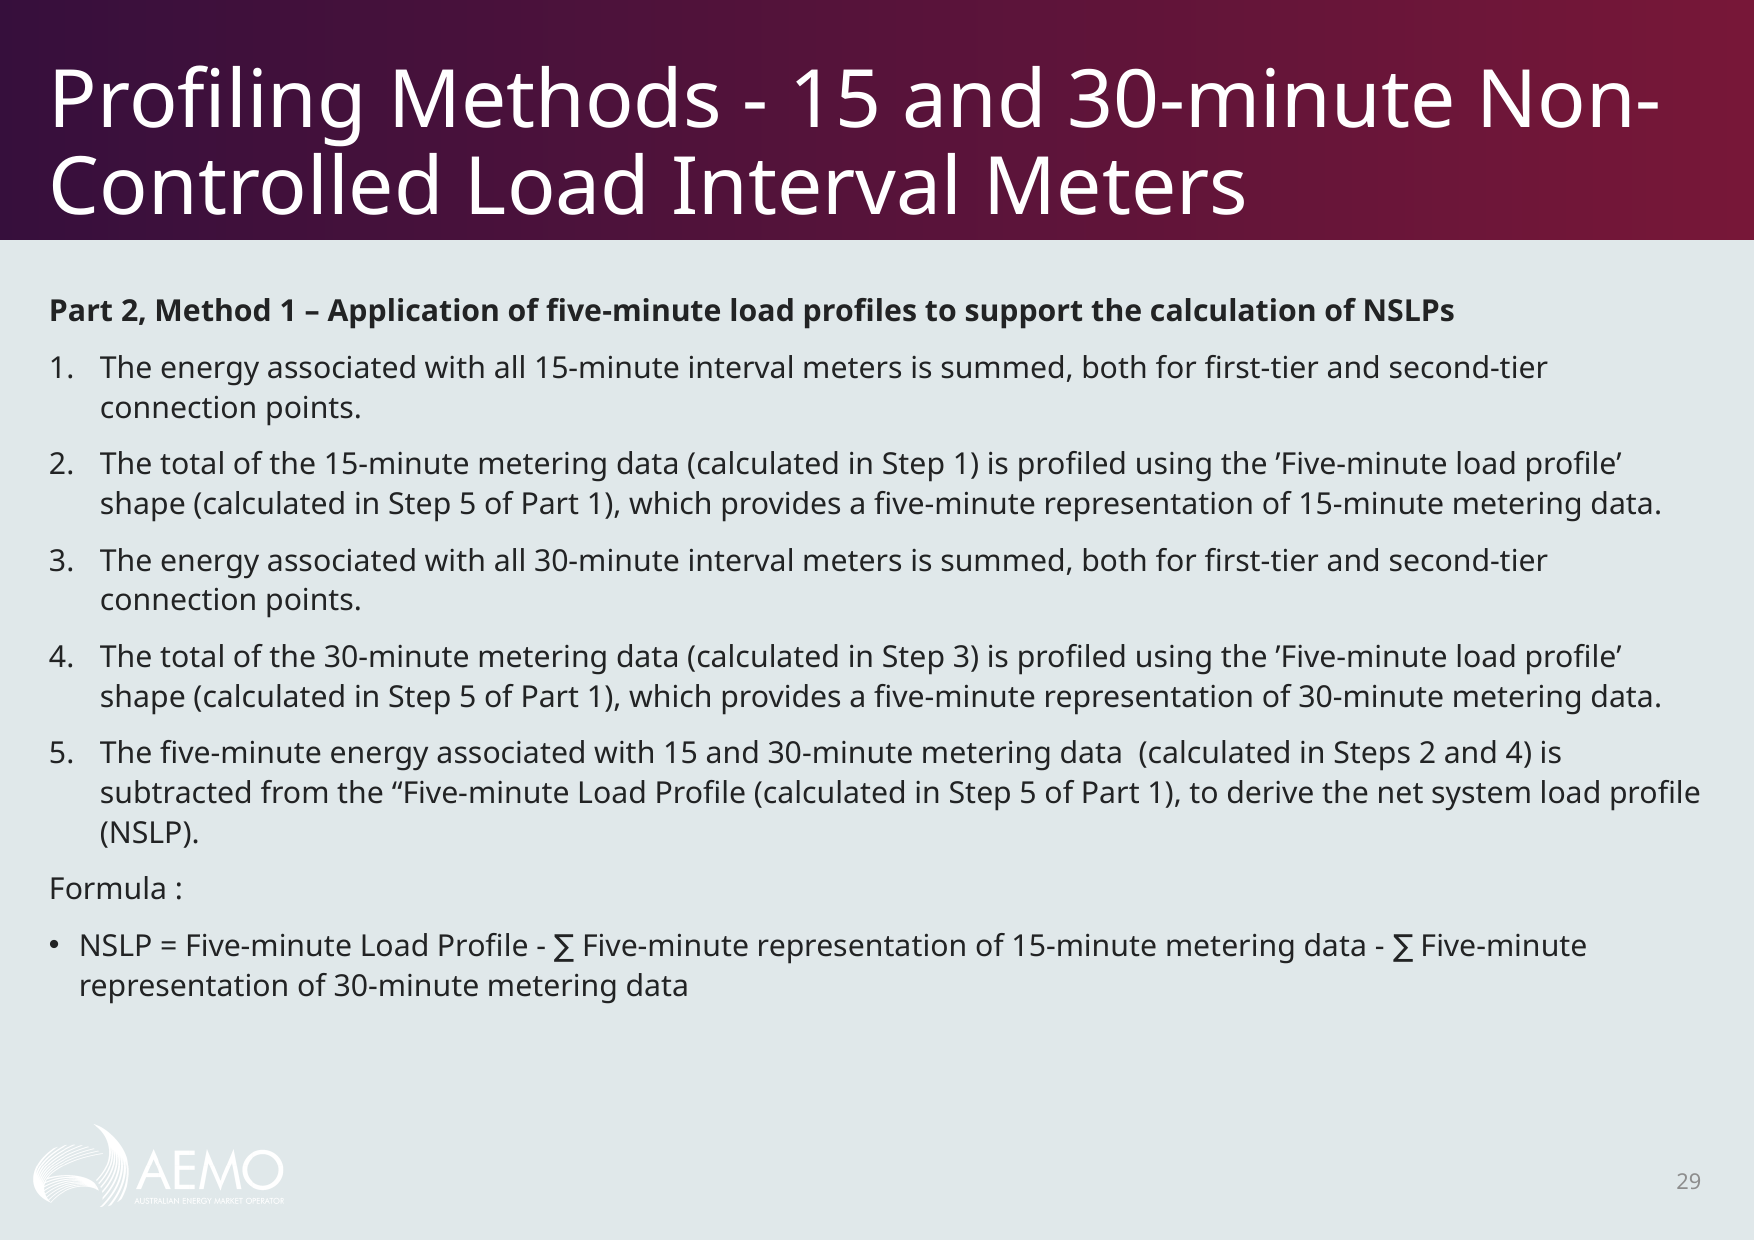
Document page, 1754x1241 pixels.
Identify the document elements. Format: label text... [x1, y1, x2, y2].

list Part 2, Method 1 – Application of five-minute load profiles to support the calculation of NSLPs The energy associated with all 15-minute interval meters is summed, both for first-tier and second-tier connection points. The total of the 15-minute metering data (calculated in Step 1) is profiled using the ’Five-minute load profile’ shape (calculated in Step 5 of Part 1), which provides a five-minute representation of 15-minute metering data. The energy associated with all 30-minute interval meters is summed, both for first-tier and second-tier connection points. The total of the 30-minute metering data (calculated in Step 3) is profiled using the ’Five-minute load profile’ shape (calculated in Step 5 of Part 1), which provides a five-minute representation of 30-minute metering data. The five-minute energy associated with 15 and 30-minute metering data (calculated in Steps 2 and 4) is subtracted from the “Five-minute Load Profile (calculated in Step 5 of Part 1), to derive the net system load profile (NSLP). Formula : NSLP = Five-minute Load Profile - ∑ Five-minute representation of 15-minute metering data - ∑ Five-minute representation of 30-minute metering data [33, 280, 1717, 1068]
slide_number 29 [1633, 1149, 1717, 1216]
title Profiling Methods - 15 and 30-minute Non-Controlled Load Interval Meters [33, 24, 1717, 240]
picture [33, 1124, 284, 1207]
